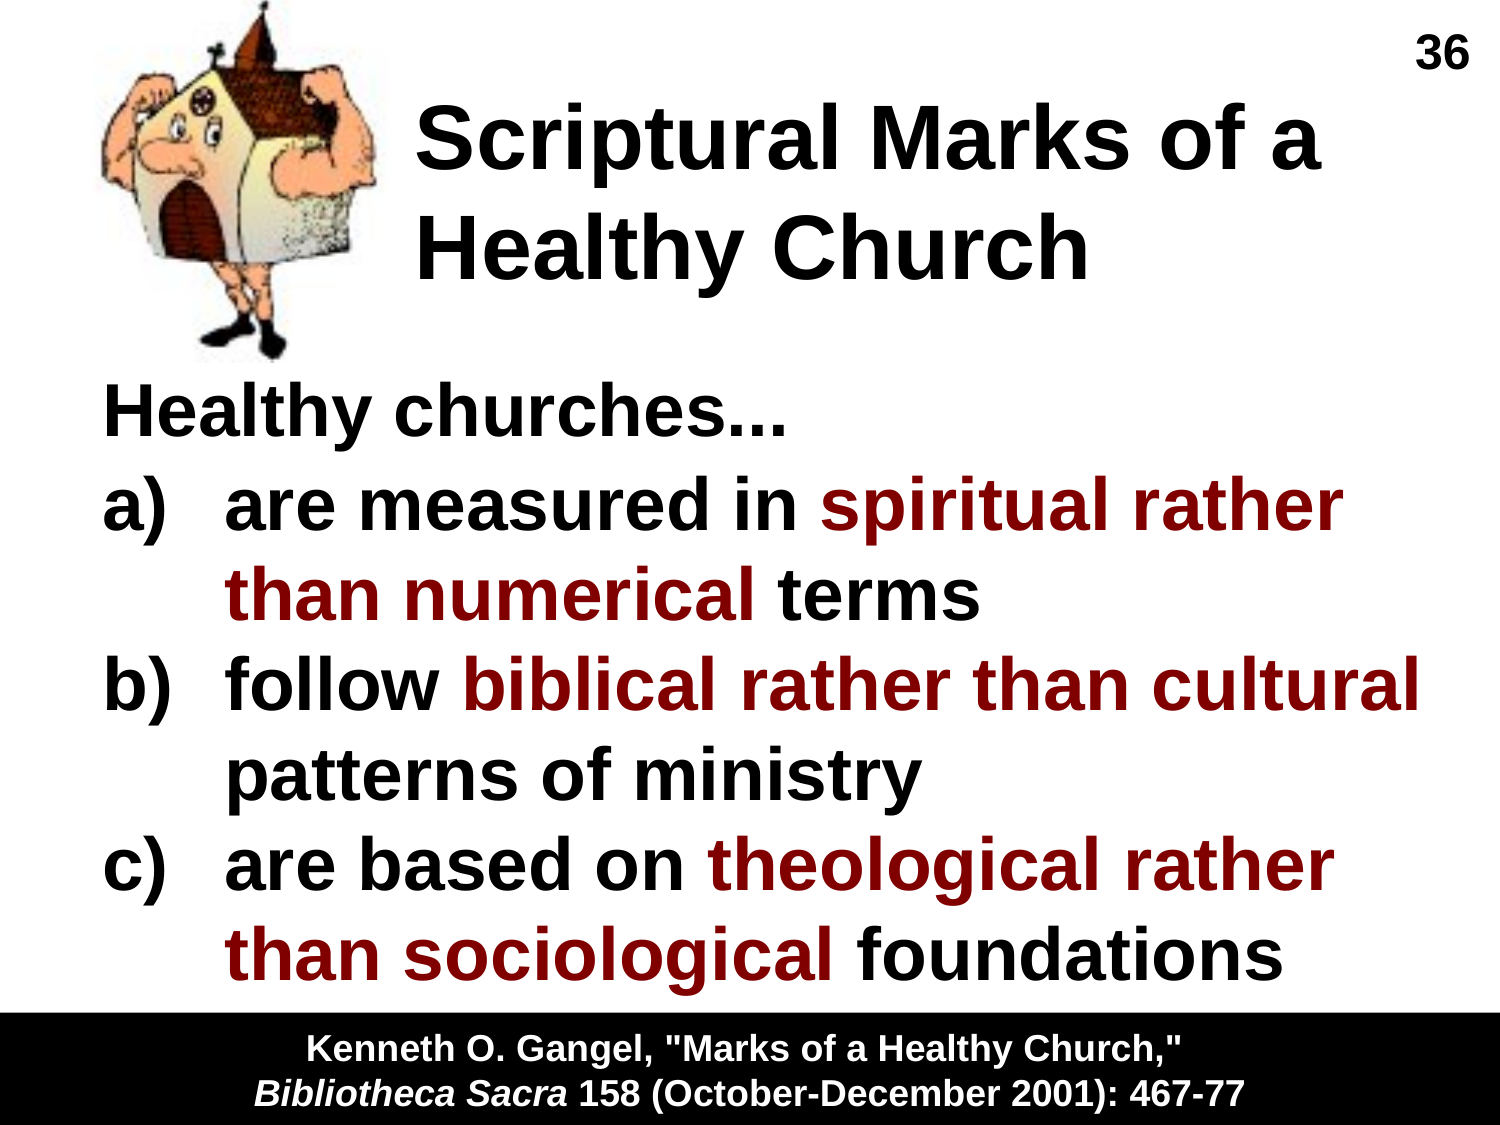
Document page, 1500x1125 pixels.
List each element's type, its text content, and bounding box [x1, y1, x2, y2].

text_box Healthy churches... [87, 350, 1113, 450]
title Scriptural Marks of a Healthy Church [487, 24, 1425, 350]
picture [0, 0, 483, 363]
text_box 36 [1400, 11, 1486, 87]
text_box are measured in spiritual rather than numerical terms follow biblical rather than cultural patterns of ministry are based on theological rather than sociological foundations [87, 450, 1500, 1000]
text_box Kenneth O. Gangel, "Marks of a Healthy Church," Bibliotheca Sacra 158 (October-December 2001): 467-77 [0, 1012, 1500, 1125]
